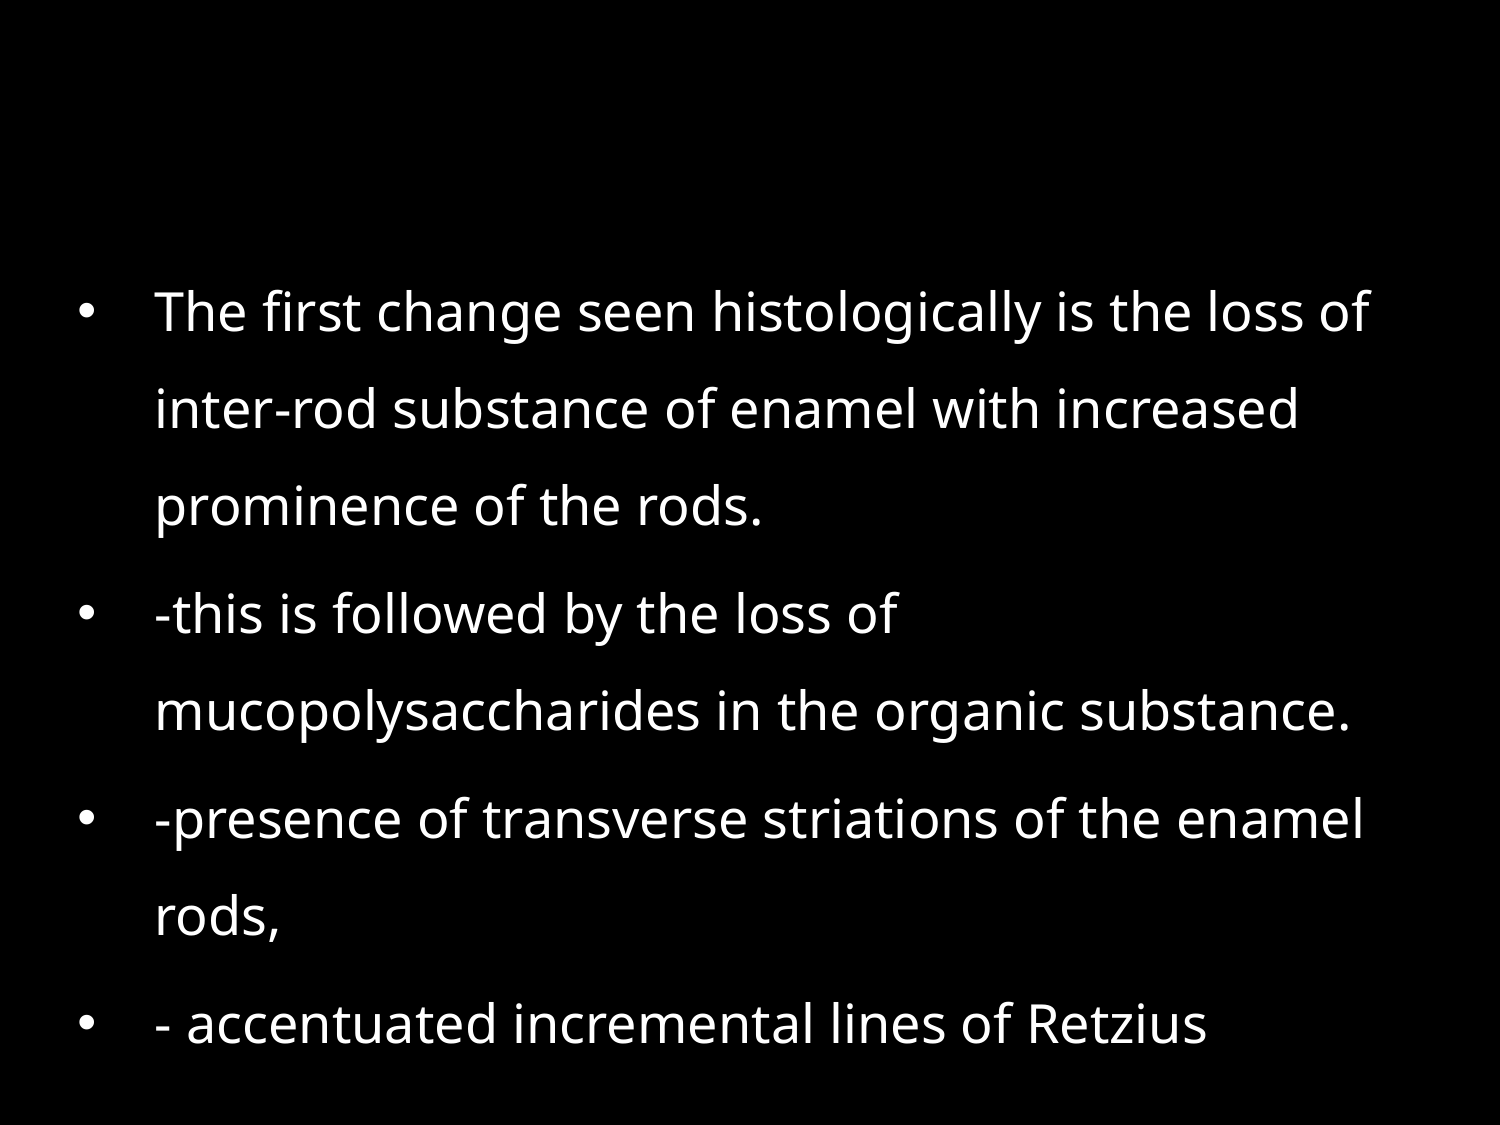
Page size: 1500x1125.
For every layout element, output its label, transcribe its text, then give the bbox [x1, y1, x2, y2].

list The first change seen histologically is the loss of inter-rod substance of enamel with increased prominence of the rods. -this is followed by the loss of mucopolysaccharides in the organic substance. -presence of transverse striations of the enamel rods, - accentuated incremental lines of Retzius [62, 237, 1425, 1063]
